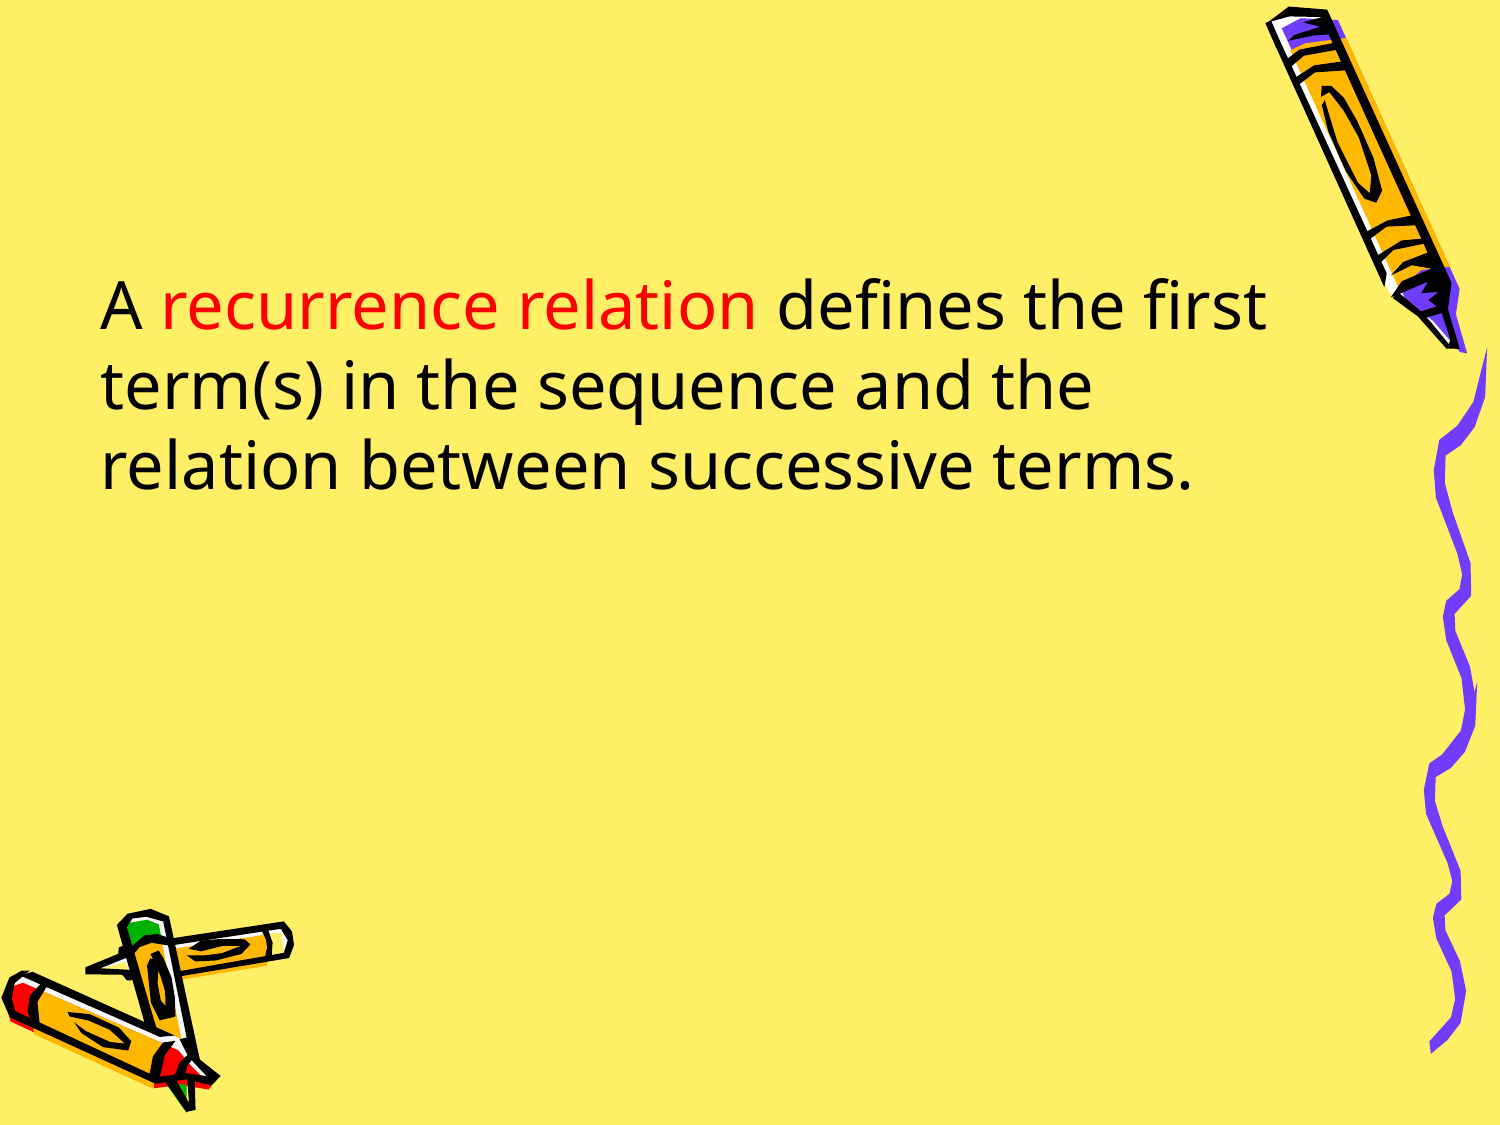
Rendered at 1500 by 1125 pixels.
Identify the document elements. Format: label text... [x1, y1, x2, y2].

list A recurrence relation defines the first term(s) in the sequence and the relation between successive terms. [29, 255, 1292, 1042]
